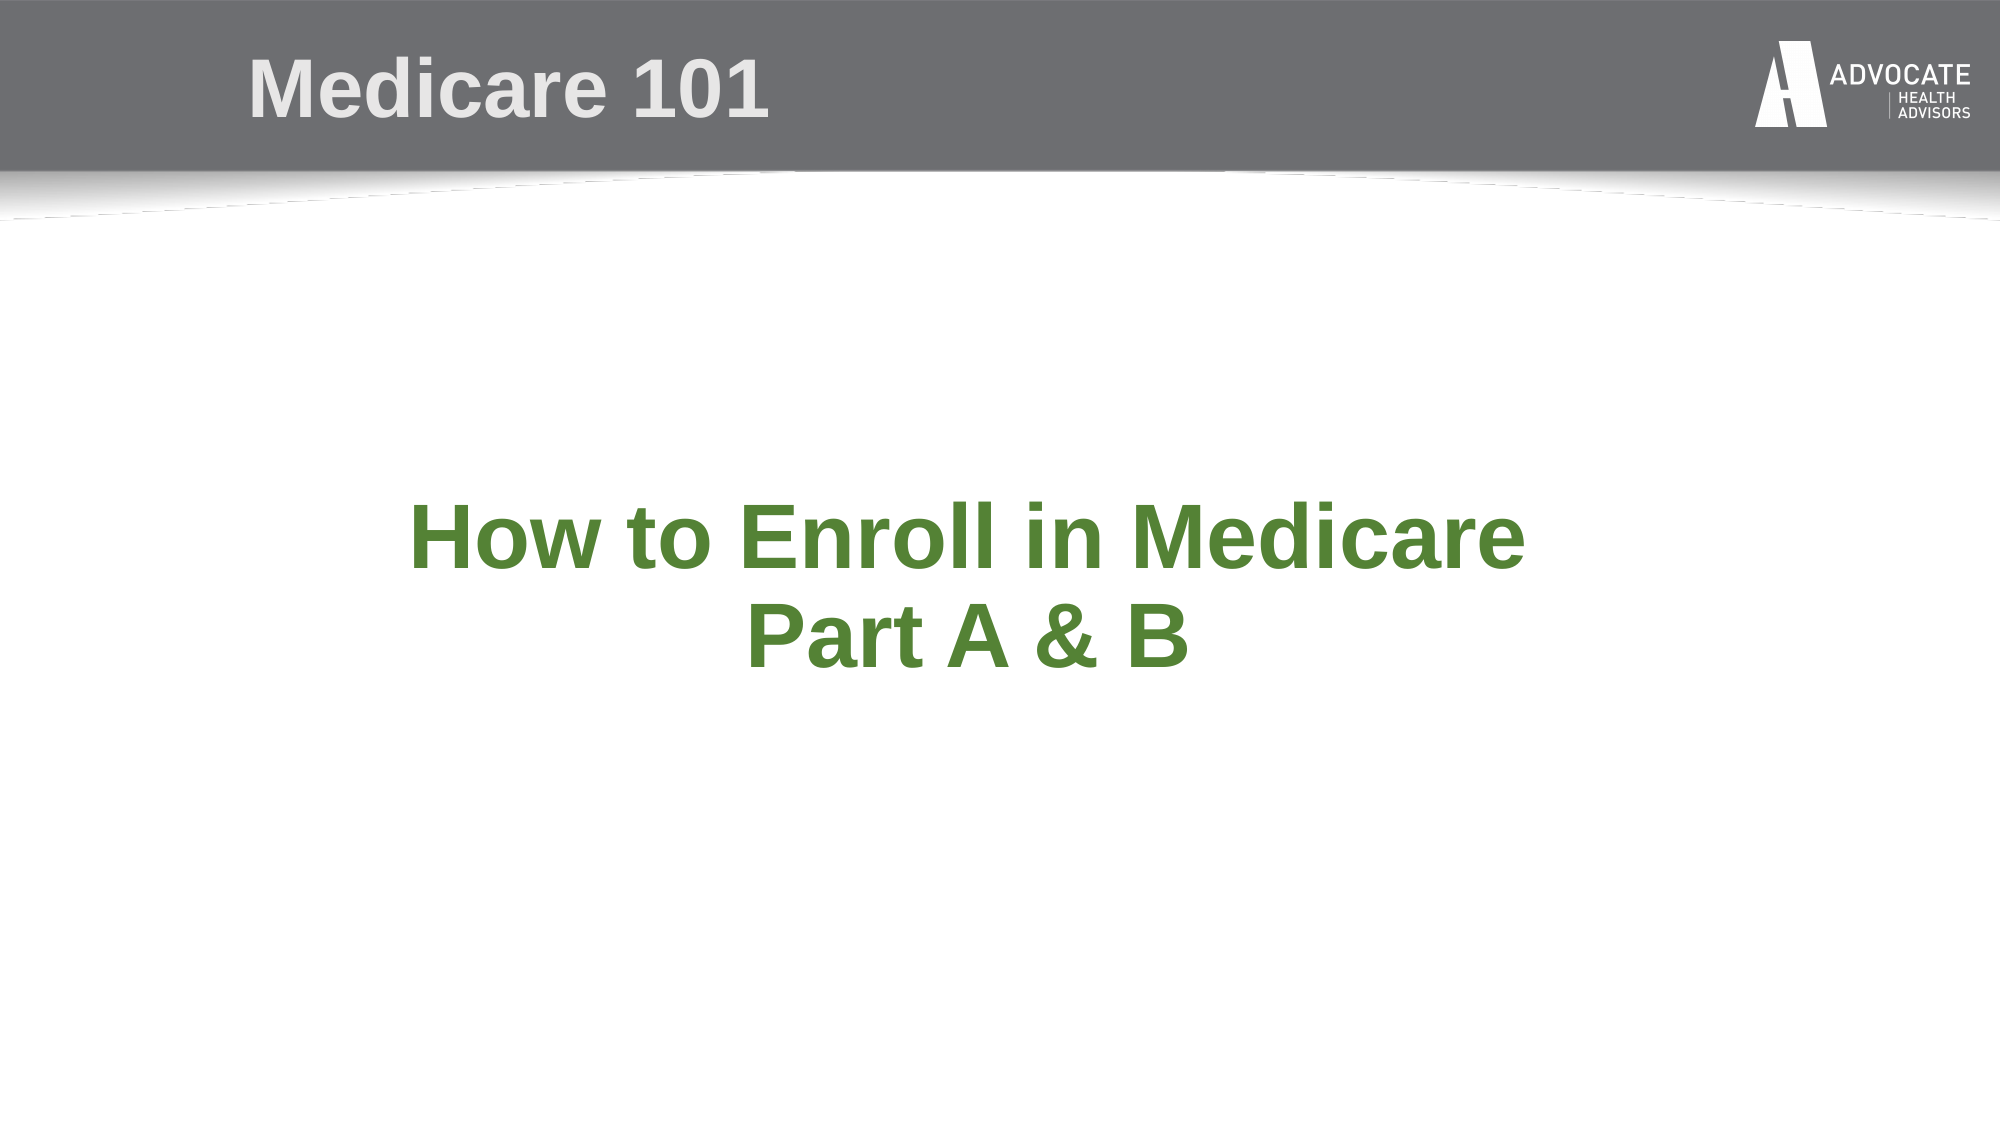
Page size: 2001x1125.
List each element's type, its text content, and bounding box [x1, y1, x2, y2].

title How to Enroll in Medicare Part A & B [304, 446, 1633, 731]
text_box Medicare 101 [233, 38, 1959, 146]
picture [0, 0, 2000, 824]
